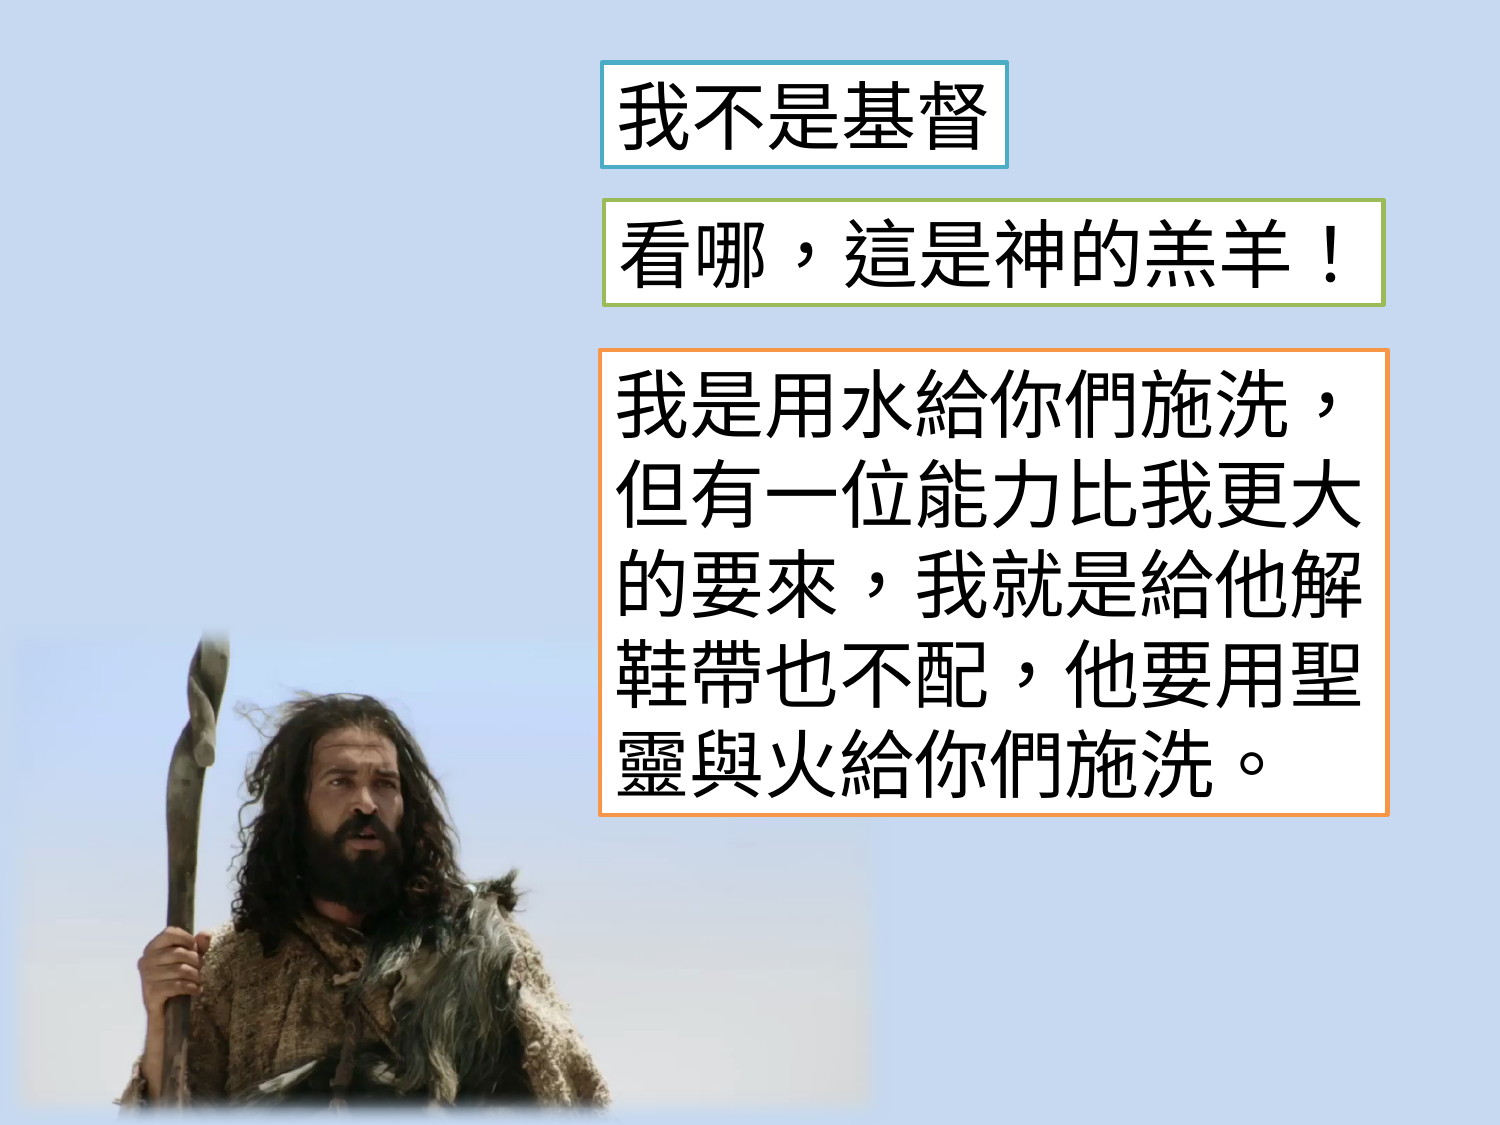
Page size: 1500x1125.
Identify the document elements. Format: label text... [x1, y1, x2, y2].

text_box 看哪，這是神的羔羊！ [602, 198, 1386, 307]
picture [0, 624, 890, 1125]
text_box 我是用水給你們施洗，但有一位能力比我更大的要來，我就是給他解鞋帶也不配，他要用聖靈與火給你們施洗。 [598, 348, 1390, 817]
text_box 我不是基督 [600, 60, 1009, 169]
